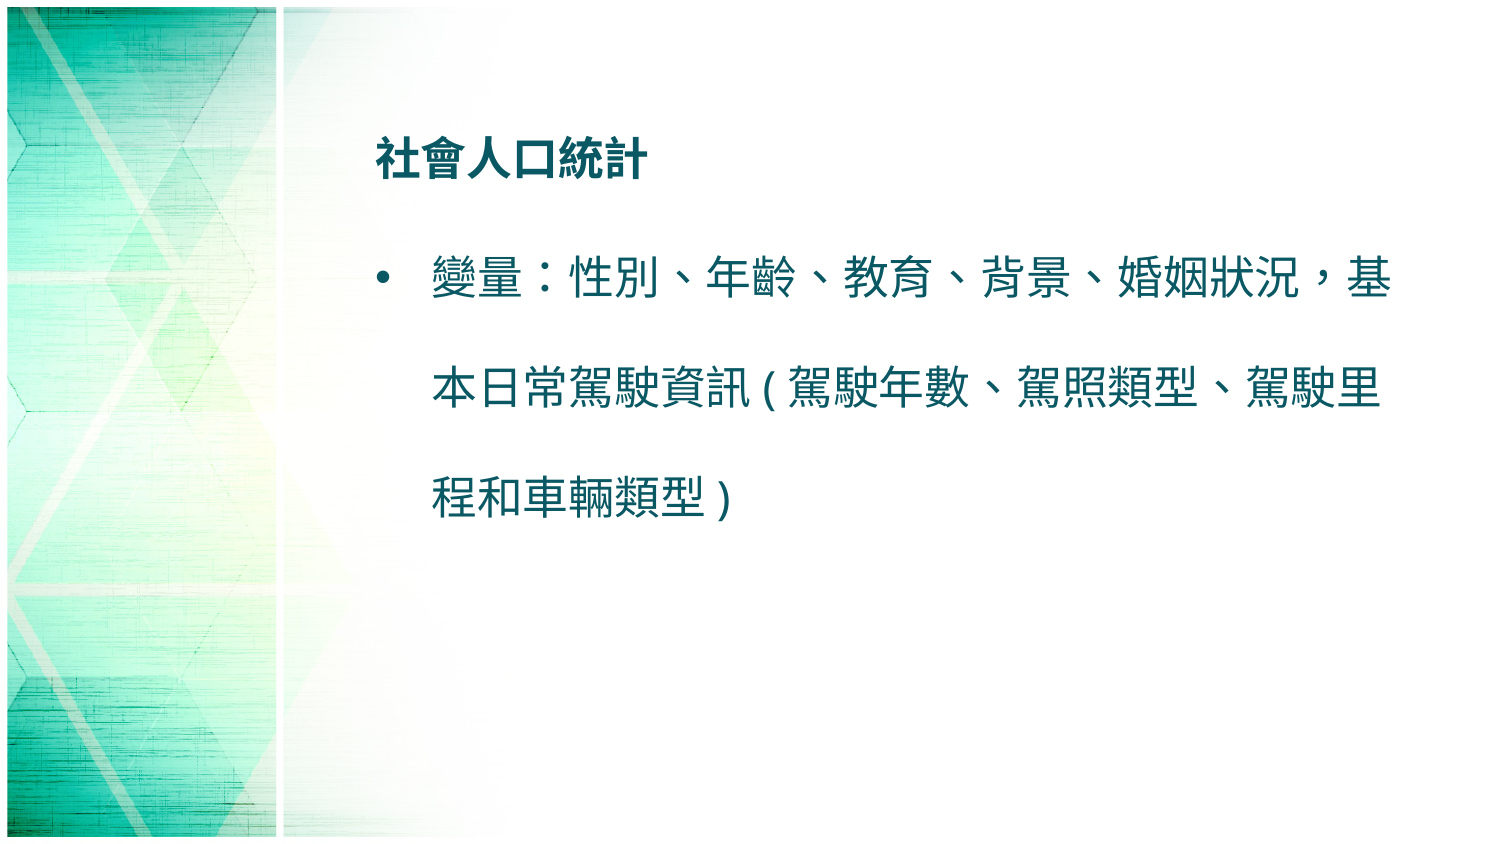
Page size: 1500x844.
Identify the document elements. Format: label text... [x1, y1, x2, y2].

list 社會人口統計 變量：性別、年齡、教育、背景、婚姻狀況，基本日常駕駛資訊(駕駛年數、駕照類型、駕駛里程和車輛類型) [360, 67, 1425, 824]
picture [0, 0, 1500, 844]
